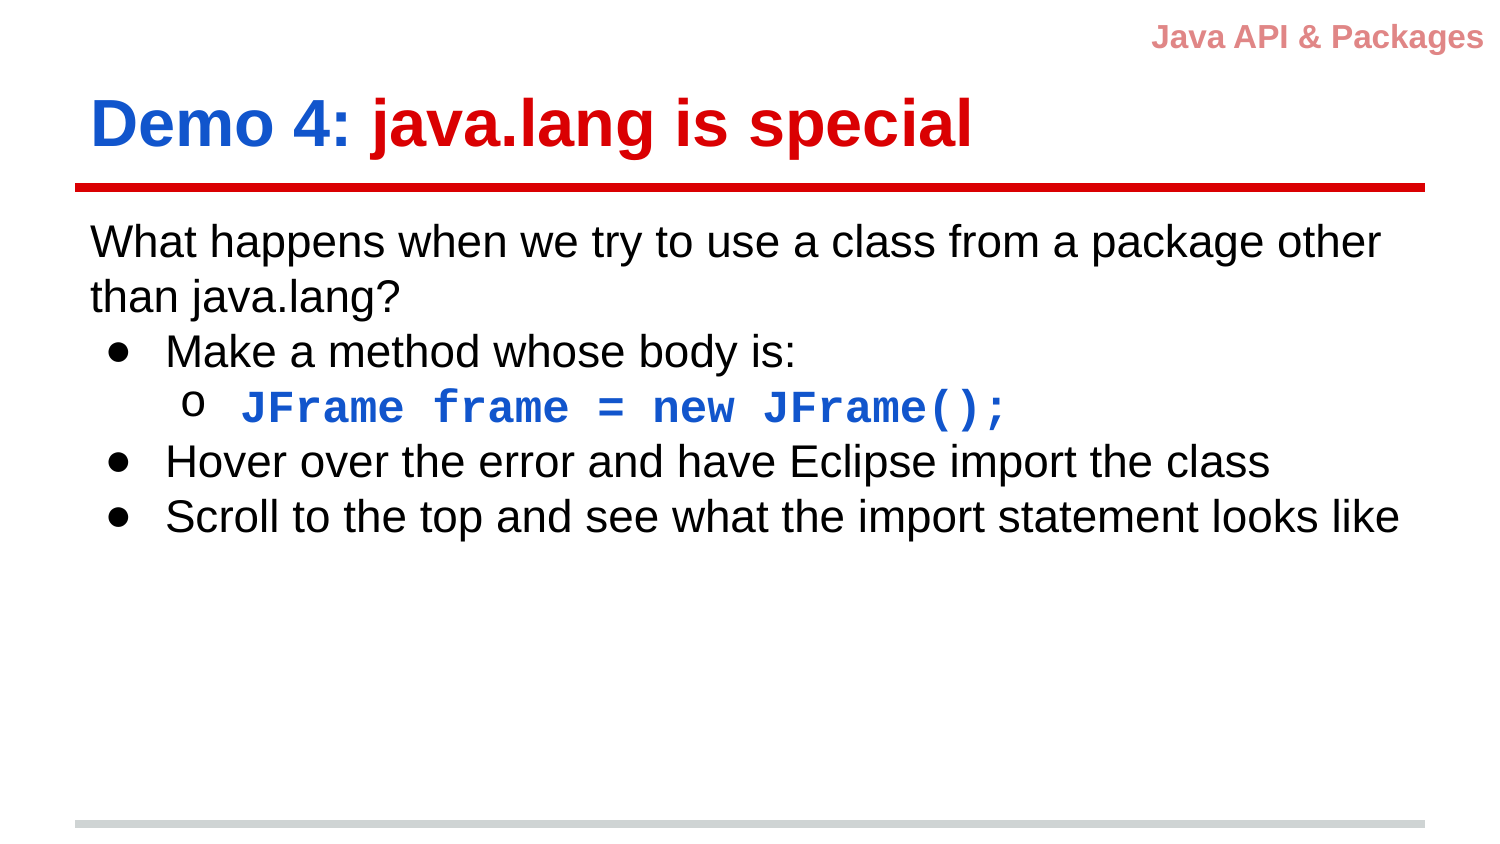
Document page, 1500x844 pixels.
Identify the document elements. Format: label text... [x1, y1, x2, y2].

title Demo 4: java.lang is special [75, 33, 1425, 175]
list What happens when we try to use a class from a package other than java.lang? Make a method whose body is: JFrame frame = new JFrame(); Hover over the error and have Eclipse import the class Scroll to the top and see what the import statement looks like [75, 196, 1425, 808]
text_box Java API & Packages [1061, 0, 1500, 61]
